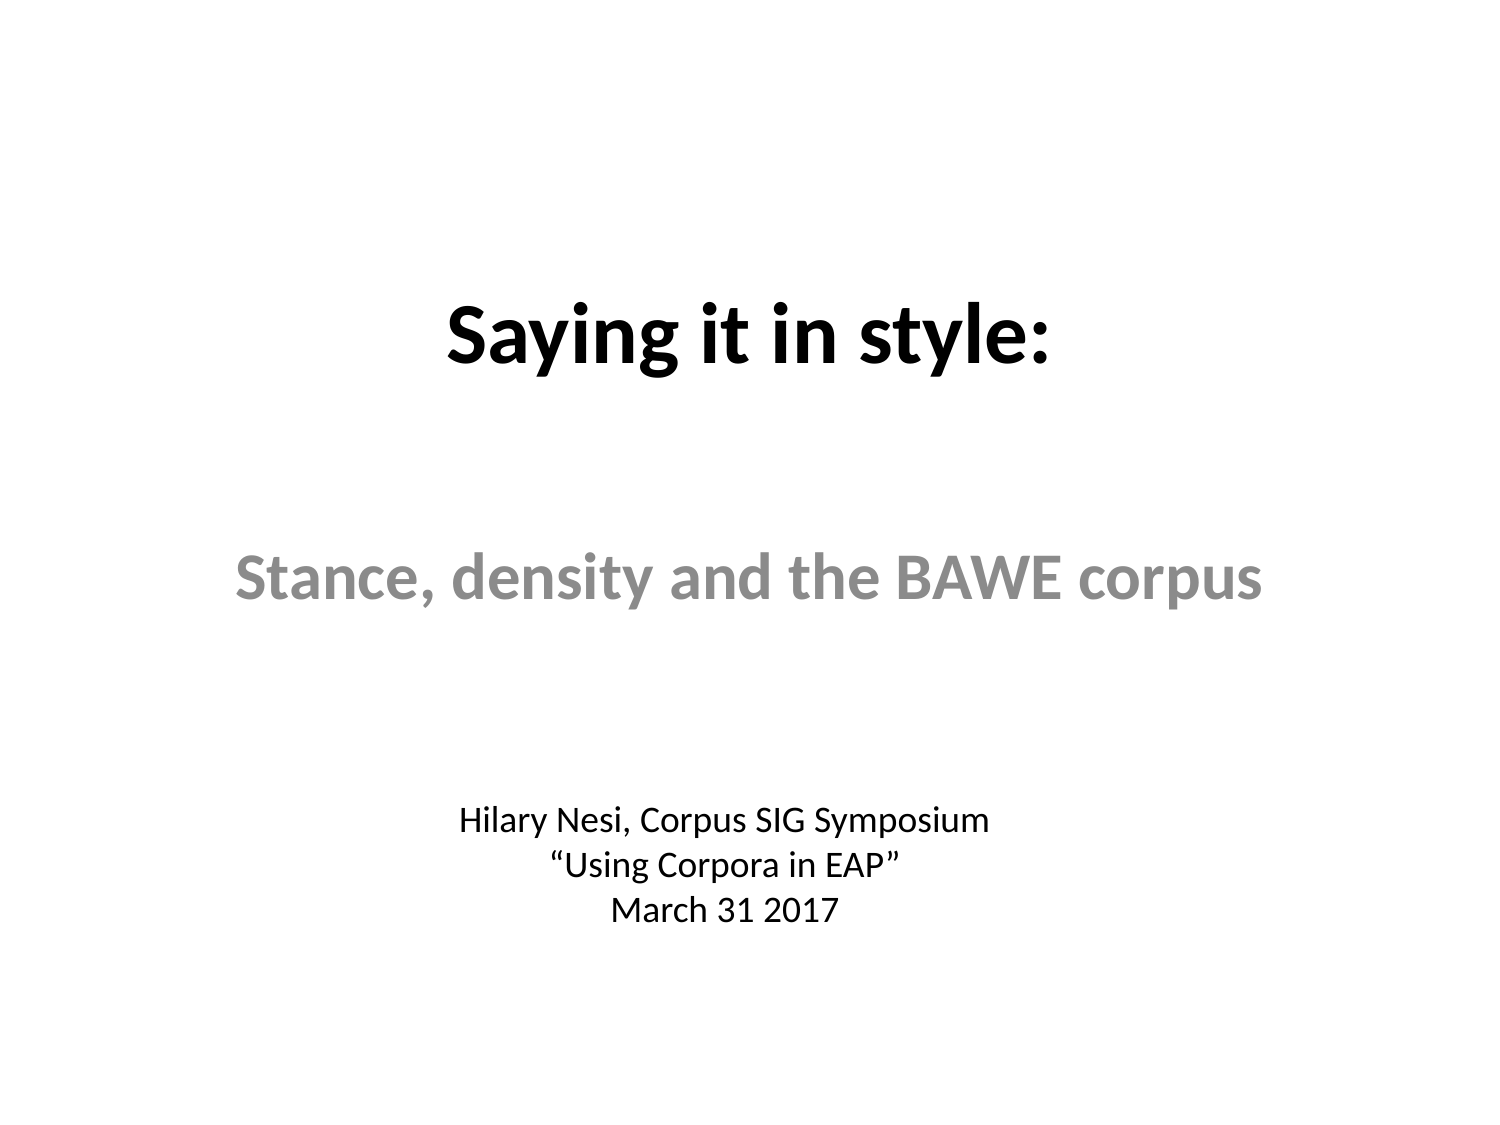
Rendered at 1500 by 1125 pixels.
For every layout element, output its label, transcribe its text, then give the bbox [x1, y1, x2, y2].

text_box Hilary Nesi, Corpus SIG Symposium “Using Corpora in EAP” March 31 2017 [412, 787, 1038, 938]
subtitle Stance, density and the BAWE corpus [212, 525, 1288, 738]
title Saying it in style: [99, 162, 1400, 600]
